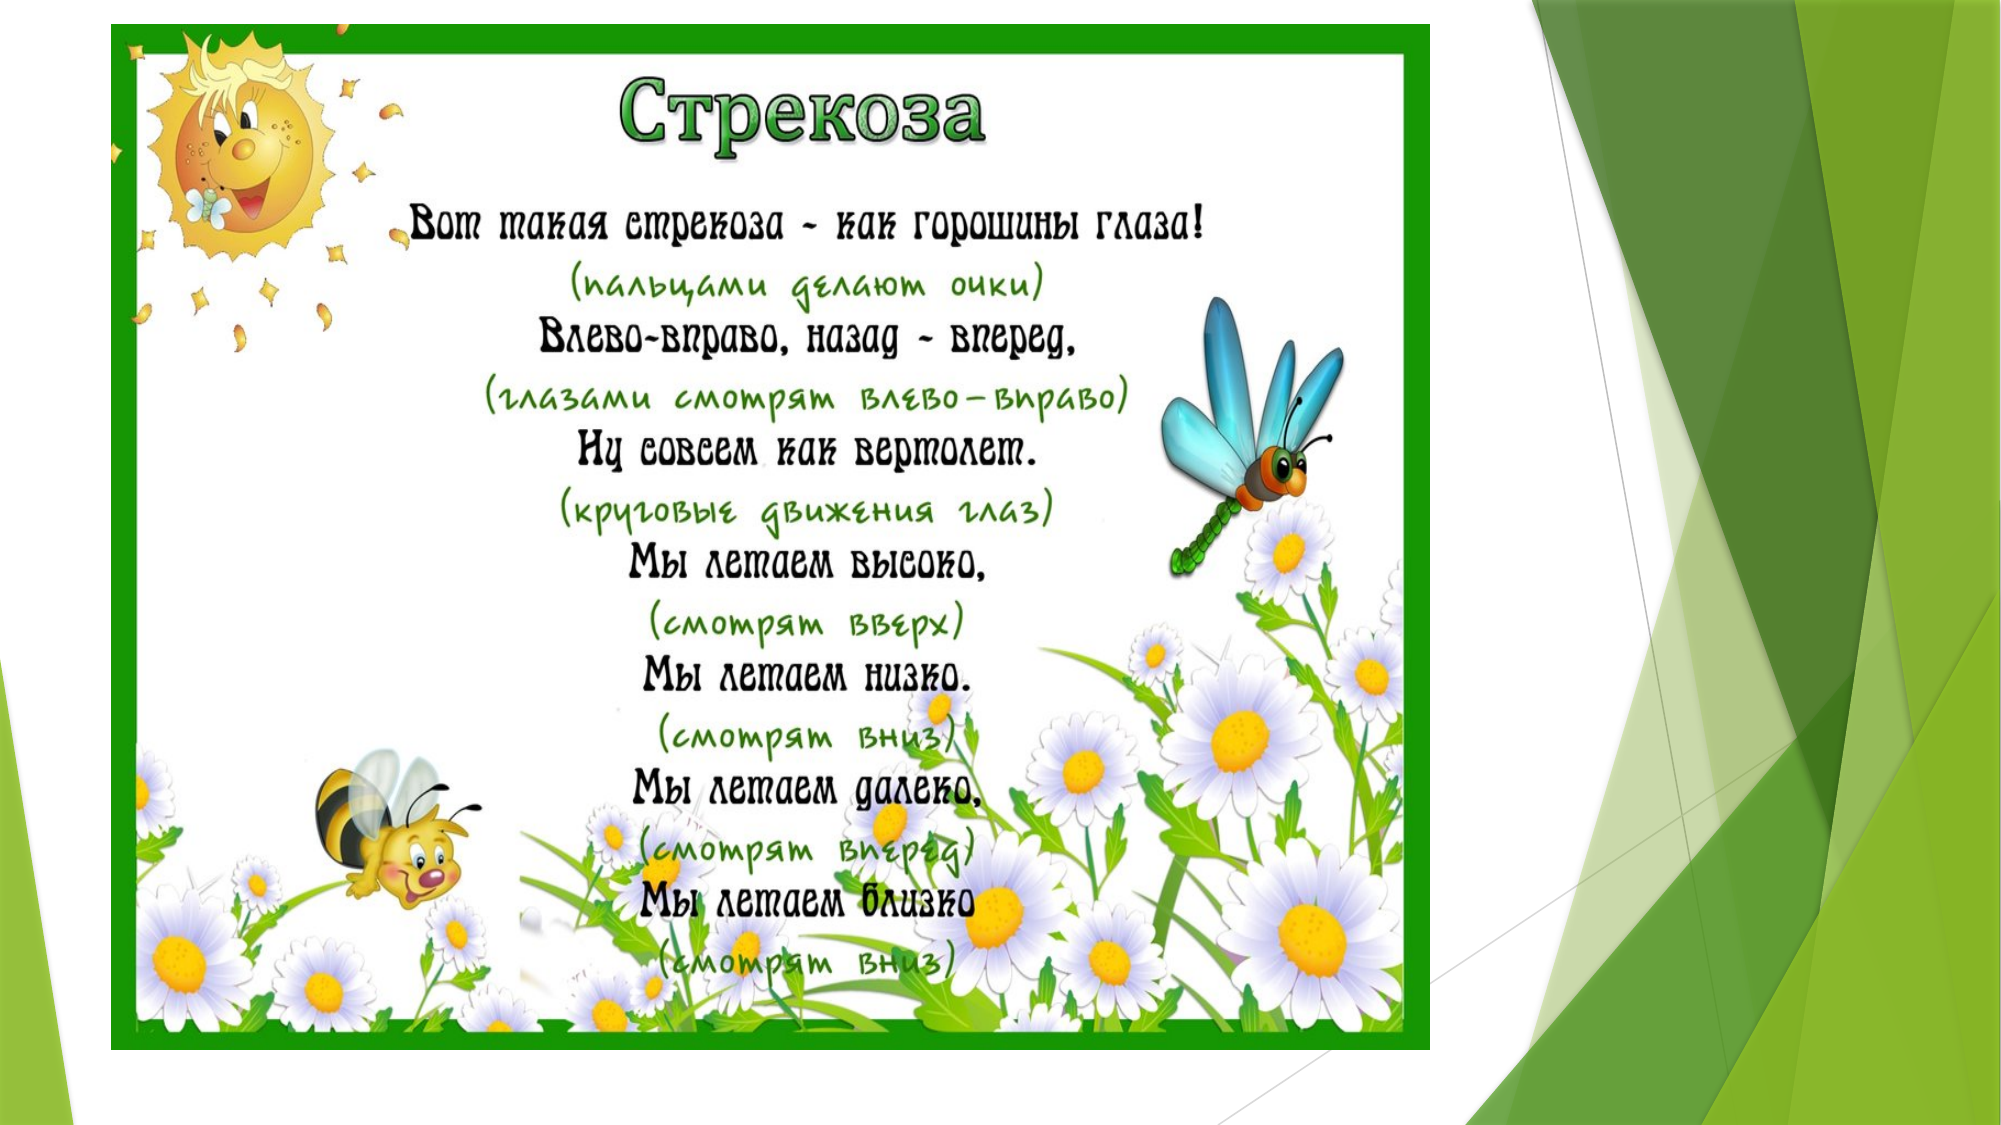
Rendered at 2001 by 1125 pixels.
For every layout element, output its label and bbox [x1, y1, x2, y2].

list [110, 24, 1430, 1051]
